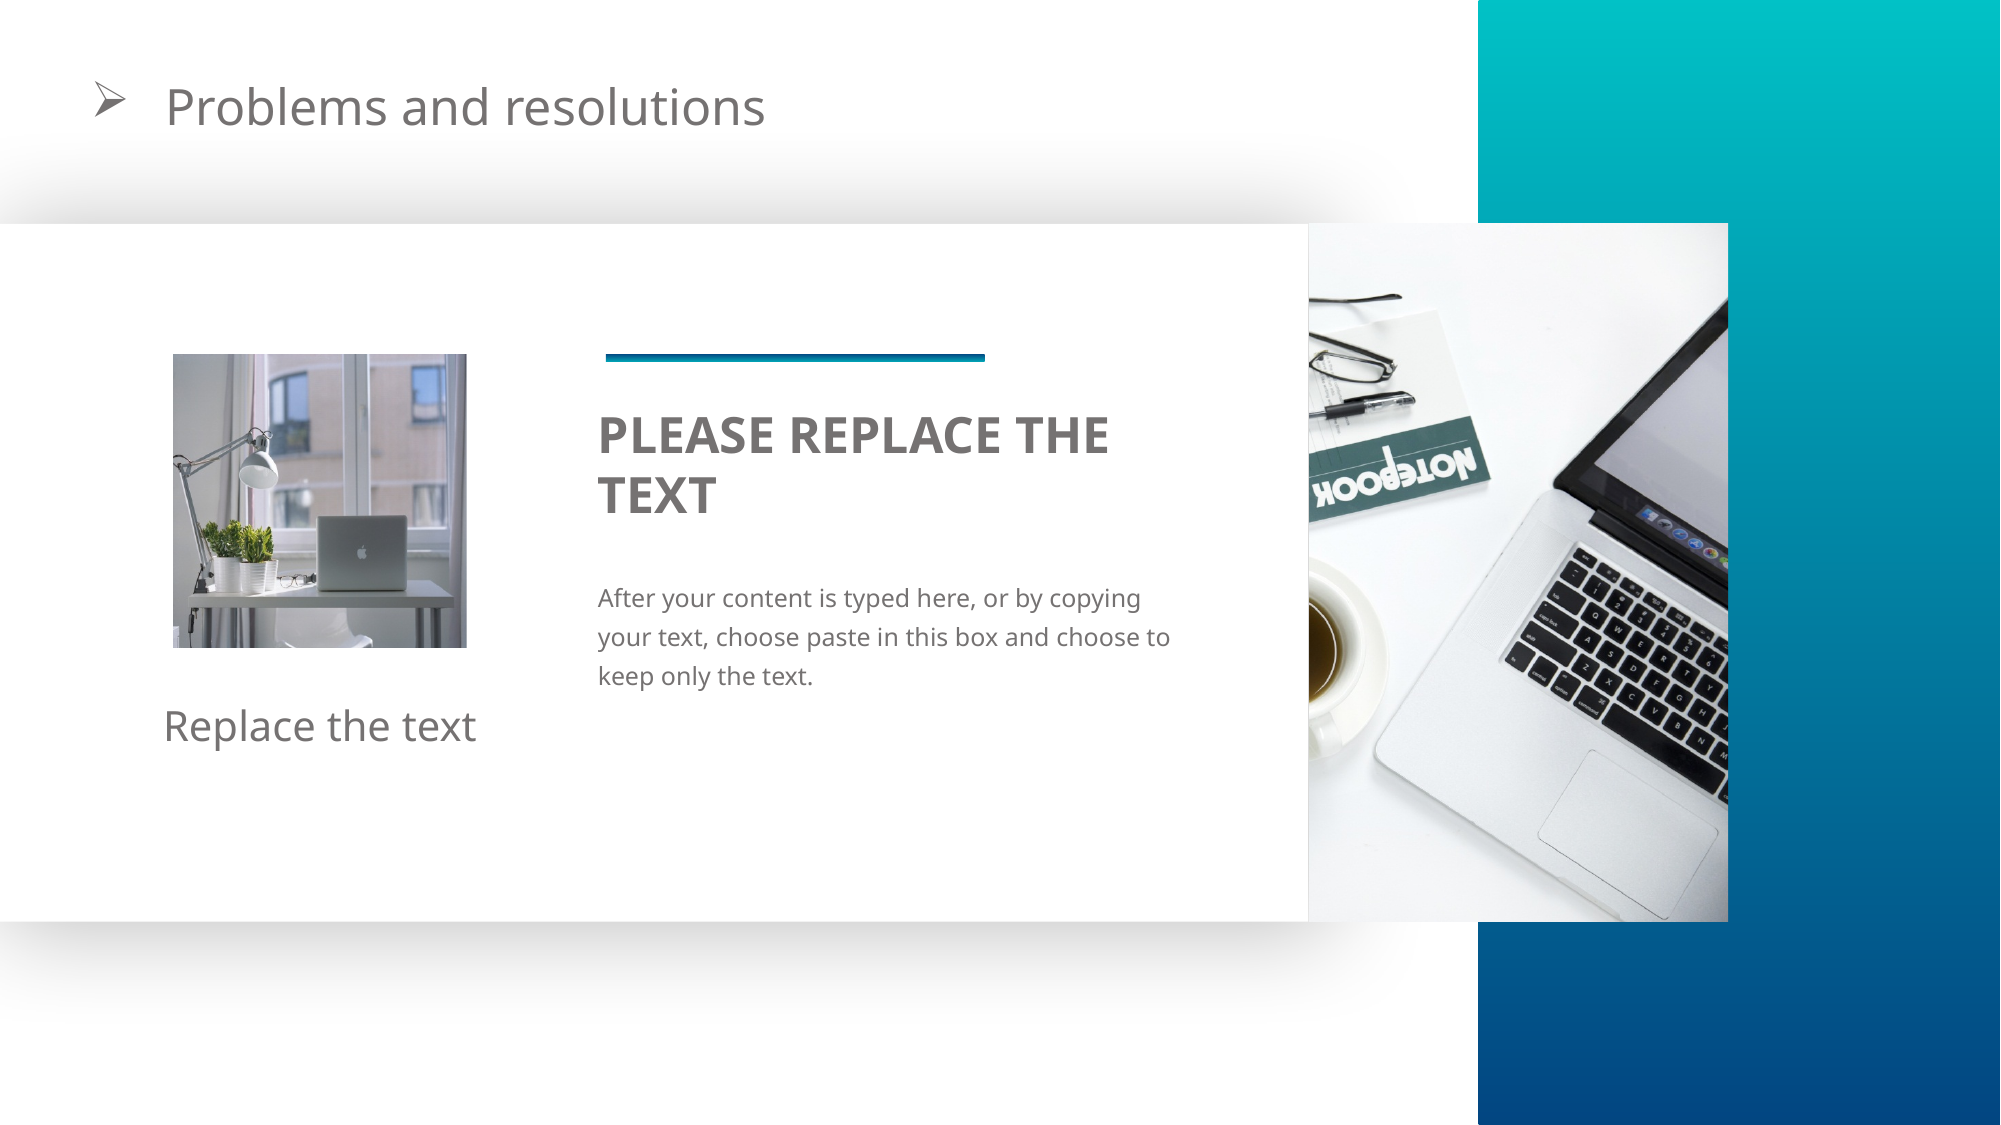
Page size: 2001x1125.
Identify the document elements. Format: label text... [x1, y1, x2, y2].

text_box [1308, 223, 1729, 923]
text_box [172, 353, 468, 649]
text_box PLEASE REPLACE THE TEXT [583, 395, 1145, 531]
text_box [605, 353, 986, 363]
text_box After your content is typed here, or by copying your text, choose paste in this box and choose to keep only the text. [583, 566, 1205, 698]
text_box Problems and resolutions [90, 75, 937, 136]
text_box Replace the text [103, 692, 537, 758]
text_box [1477, 0, 2000, 1125]
text_box [0, 223, 1308, 923]
